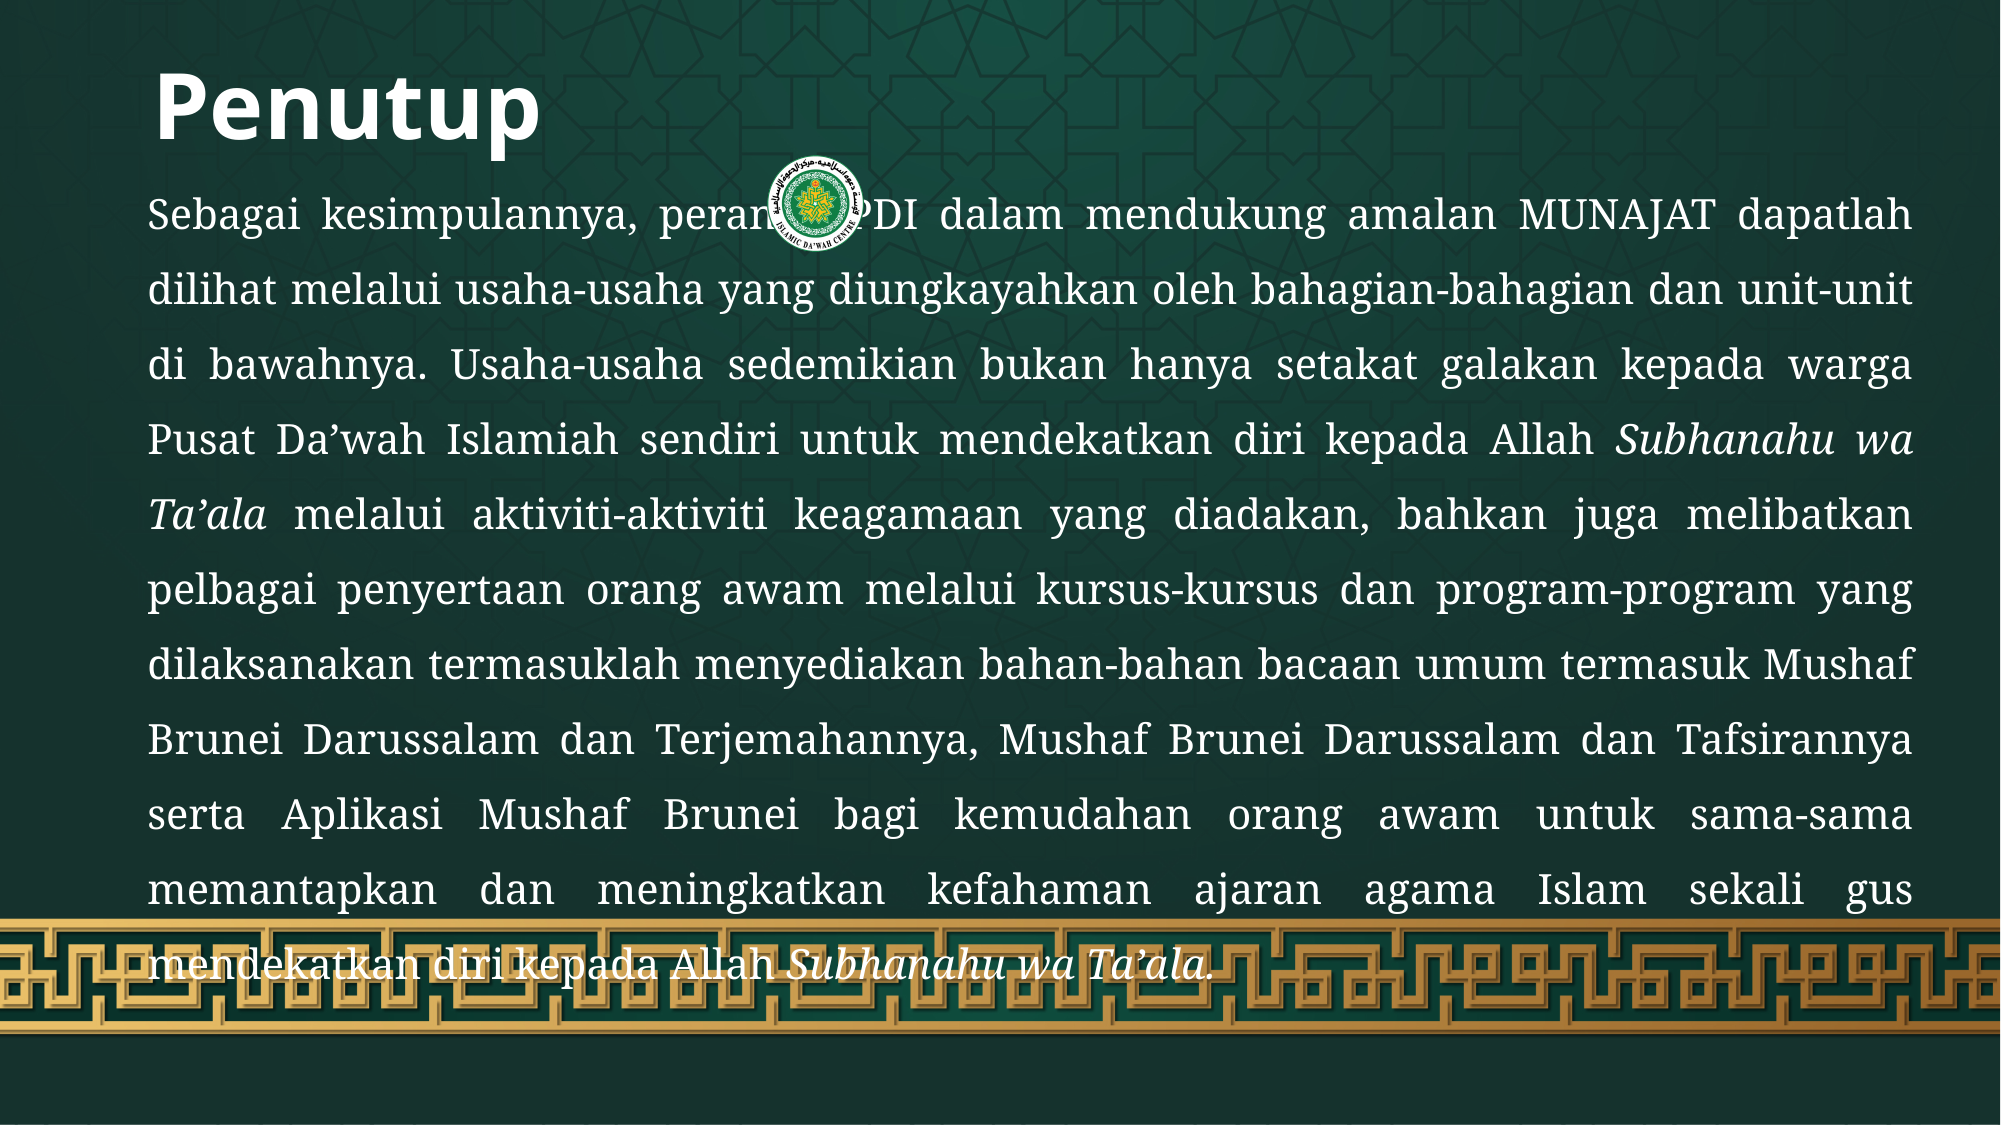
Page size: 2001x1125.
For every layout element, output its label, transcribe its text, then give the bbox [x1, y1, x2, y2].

picture [767, 155, 864, 252]
text_box Sebagai kesimpulannya, peranan PDI dalam mendukung amalan MUNAJAT dapatlah dilihat melalui usaha-usaha yang diungkayahkan oleh bahagian-bahagian dan unit-unit di bawahnya. Usaha-usaha sedemikian bukan hanya setakat galakan kepada warga Pusat Da’wah Islamiah sendiri untuk mendekatkan diri kepada Allah Subhanahu wa Ta’ala melalui aktiviti-aktiviti keagamaan yang diadakan, bahkan juga melibatkan pelbagai penyertaan orang awam melalui kursus-kursus dan program-program yang dilaksanakan termasuklah menyediakan bahan-bahan bacaan umum termasuk Mushaf Brunei Darussalam dan Terjemahannya, Mushaf Brunei Darussalam dan Tafsirannya serta Aplikasi Mushaf Brunei bagi kemudahan orang awam untuk sama-sama memantapkan dan meningkatkan kefahaman ajaran agama Islam sekali gus mendekatkan diri kepada Allah Subhanahu wa Ta’ala. [94, 155, 1929, 996]
picture [0, 0, 2001, 1125]
title Penutup [137, 0, 1863, 155]
